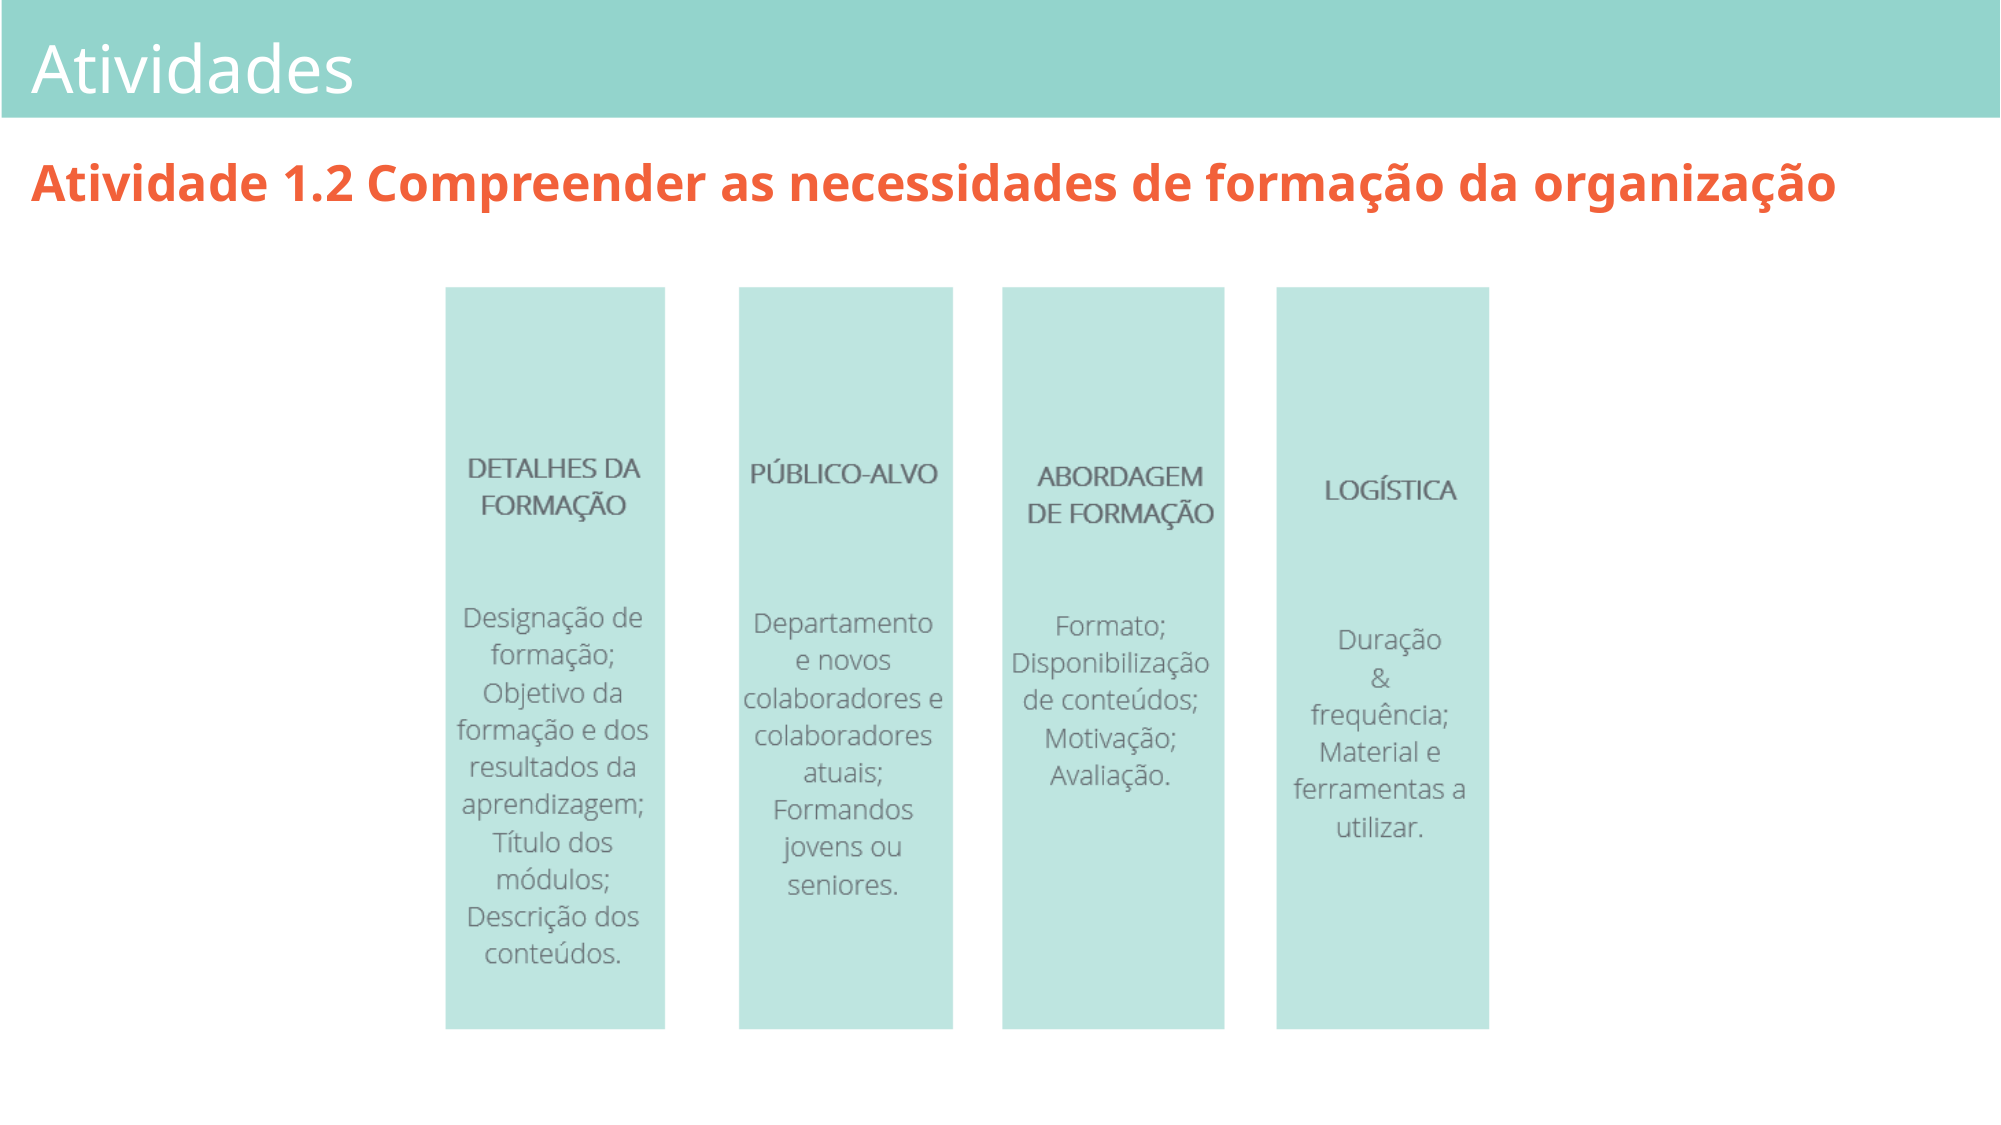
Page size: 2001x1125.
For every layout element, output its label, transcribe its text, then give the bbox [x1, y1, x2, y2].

list Atividade 1.2 Compreender as necessidades de formação da organização [16, 140, 1976, 231]
text_box [1, 0, 2000, 118]
picture [416, 275, 1525, 1066]
title Atividades [16, 13, 1976, 131]
